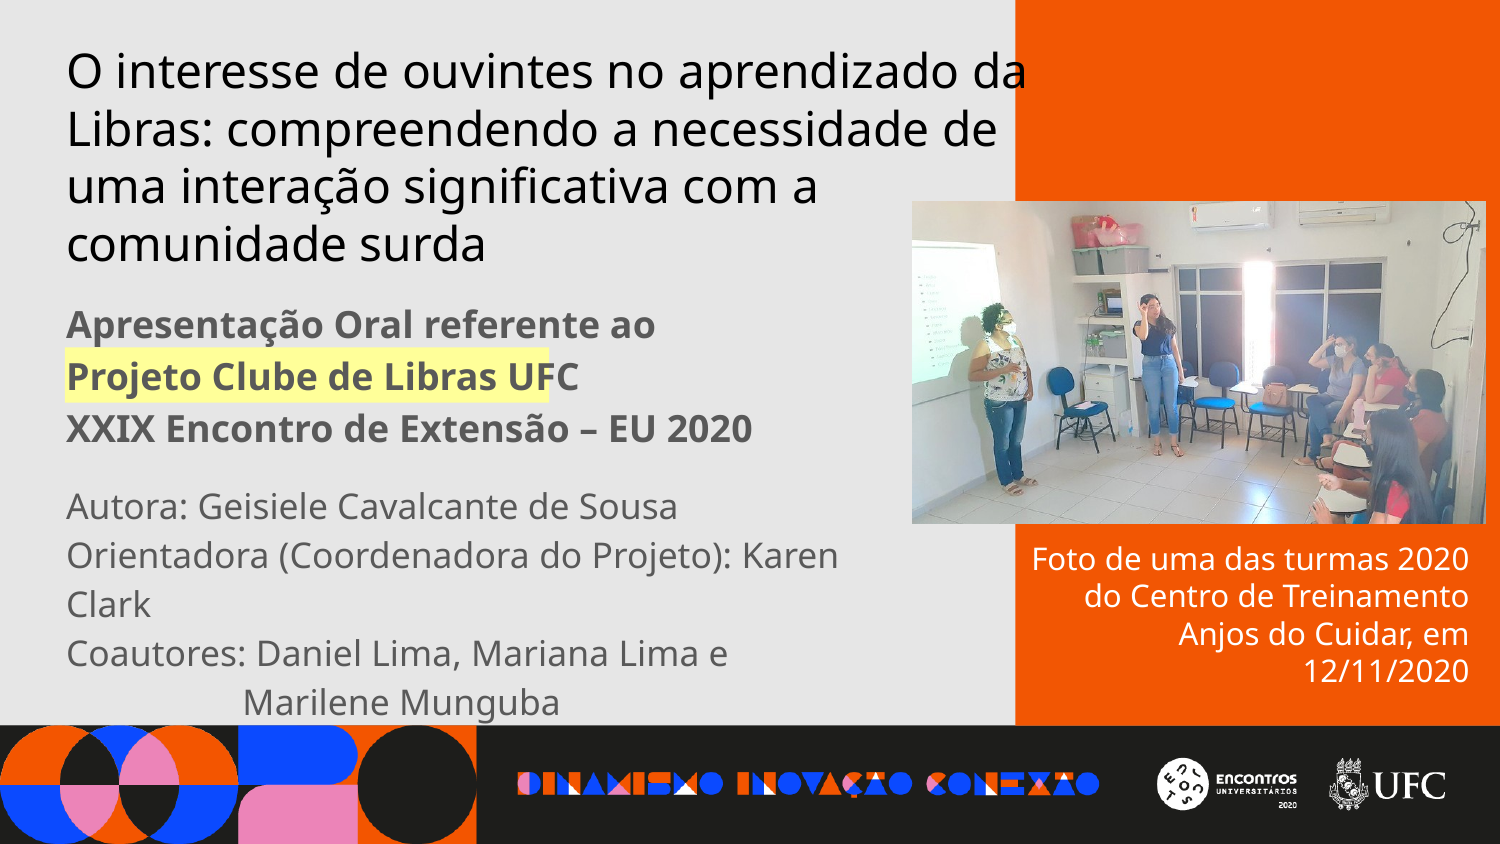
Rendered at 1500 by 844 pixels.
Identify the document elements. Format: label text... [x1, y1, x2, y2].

text_box Foto de uma das turmas 2020 do Centro de Treinamento Anjos do Cuidar, em 12/11/2020 [1015, 532, 1486, 692]
list Apresentação Oral referente ao Projeto Clube de Libras UFC XXIX Encontro de Extensão – EU 2020 Autora: Geisiele Cavalcante de Sousa Orientadora (Coordenadora do Projeto): Karen Clark Coautores: Daniel Lima, Mariana Lima e Marilene Munguba [51, 280, 913, 665]
text_box [1013, 0, 1500, 728]
title O interesse de ouvintes no aprendizado da Libras: compreendendo a necessidade de uma interação significativa com a comunidade surda [51, 26, 1046, 280]
picture [0, 0, 1500, 844]
